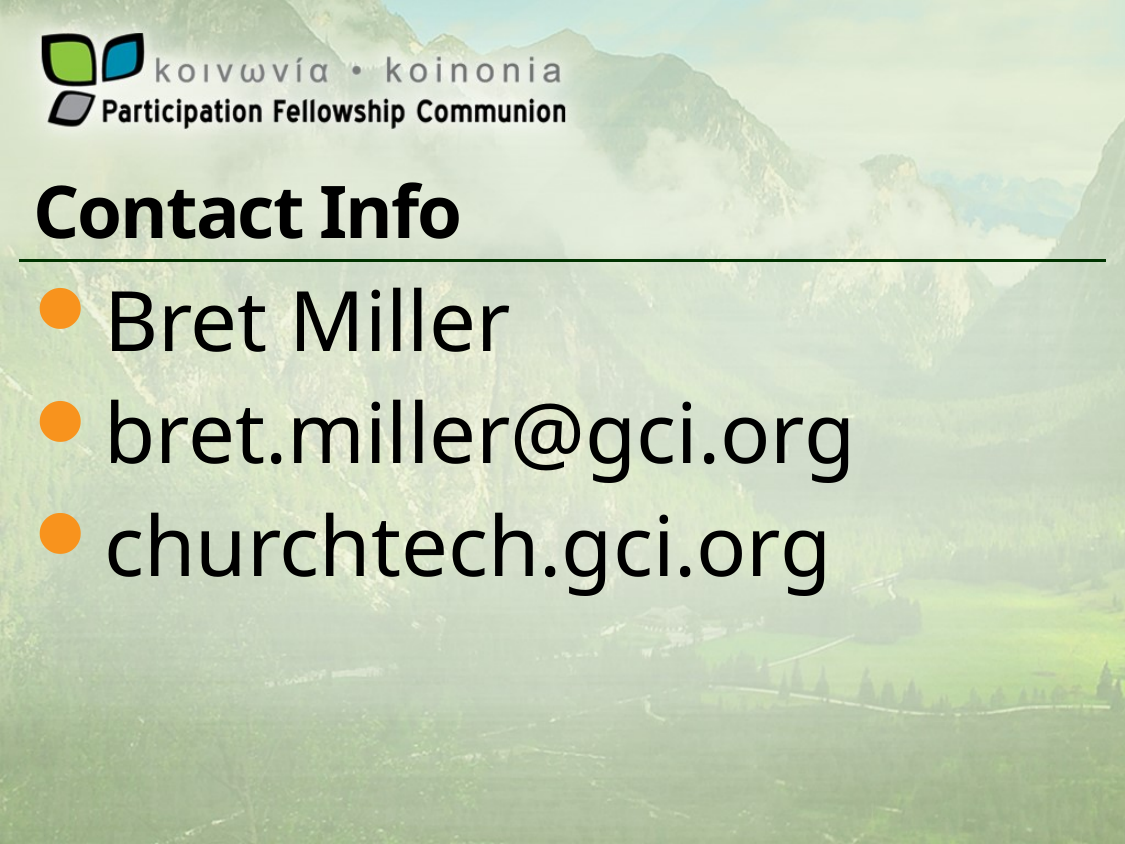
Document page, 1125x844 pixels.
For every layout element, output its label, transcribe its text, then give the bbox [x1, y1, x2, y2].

title Contact Info [18, 158, 1107, 261]
list Bret Miller bret.miller@gci.org churchtech.gci.org [18, 261, 1107, 785]
picture [0, 0, 1125, 844]
